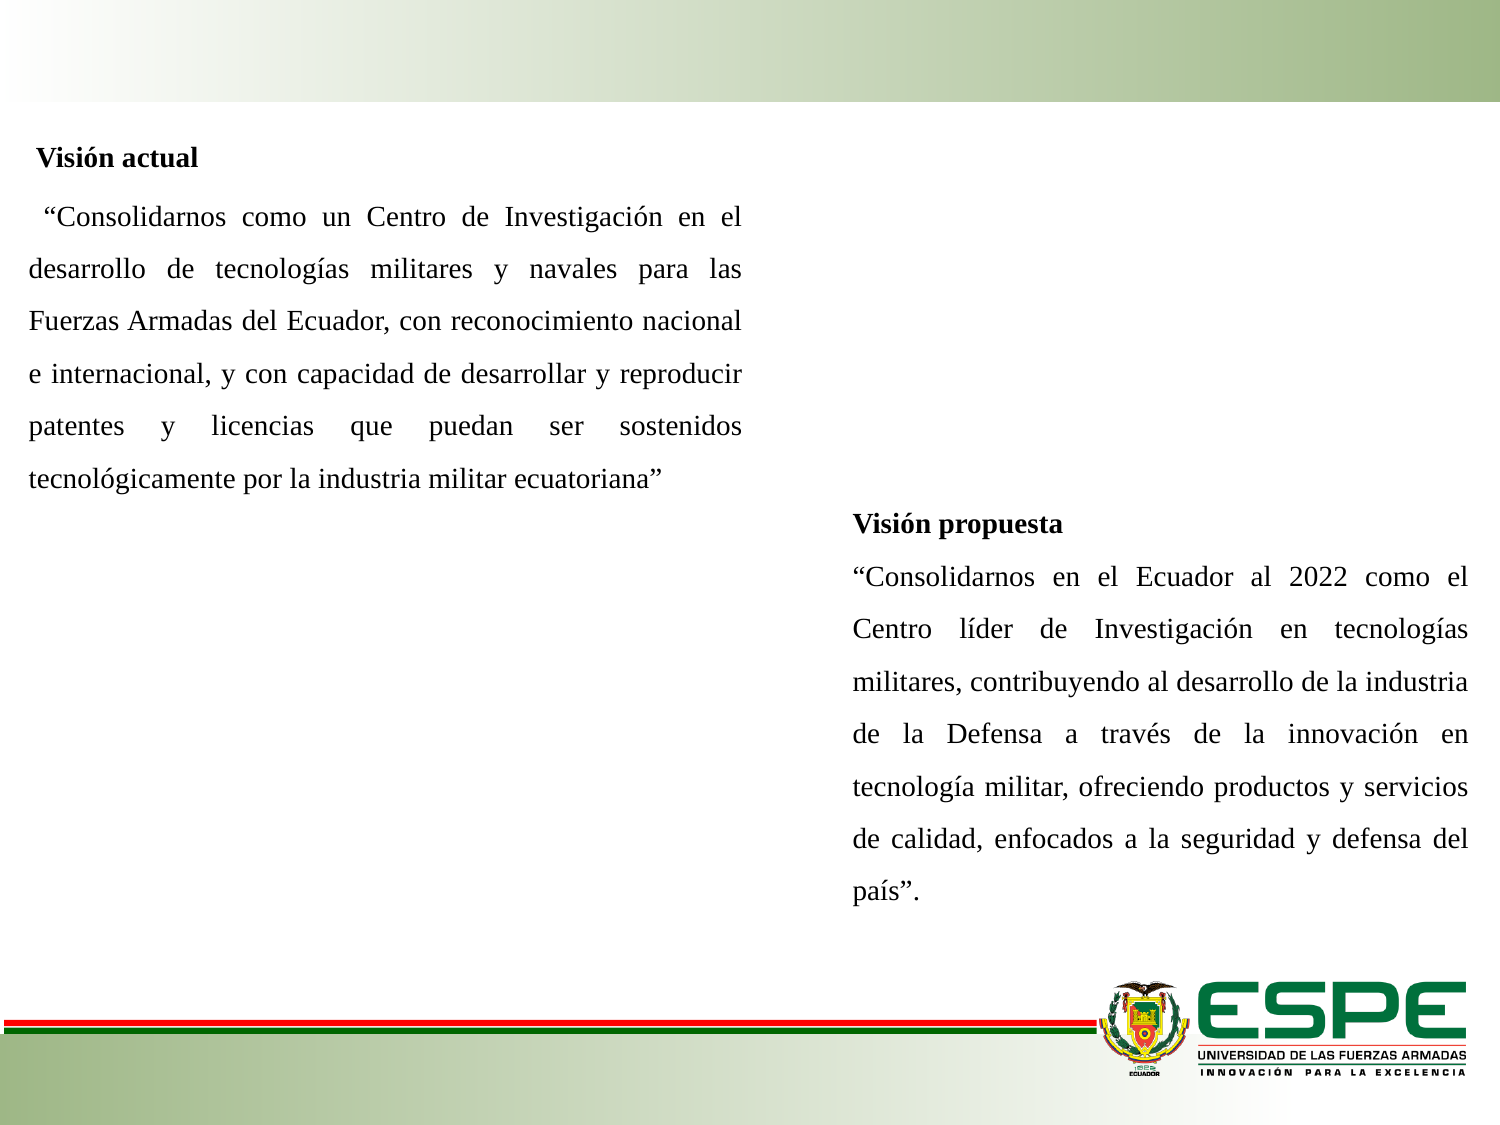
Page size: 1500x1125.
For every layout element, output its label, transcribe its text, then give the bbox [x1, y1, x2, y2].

picture [1099, 981, 1466, 1076]
list Visión actual “Consolidarnos como un Centro de Investigación en el desarrollo de tecnologías militares y navales para las Fuerzas Armadas del Ecuador, con reconocimiento nacional e internacional, y con capacidad de desarrollar y reproducir patentes y licencias que puedan ser sostenidos tecnológicamente por la industria militar ecuatoriana” [13, 113, 758, 547]
text_box Visión propuesta “Consolidarnos en el Ecuador al 2022 como el Centro líder de Investigación en tecnologías militares, contribuyendo al desarrollo de la industria de la Defensa a través de la innovación en tecnología militar, ofreciendo productos y servicios de calidad, enfocados a la seguridad y defensa del país”. [734, 479, 1485, 914]
